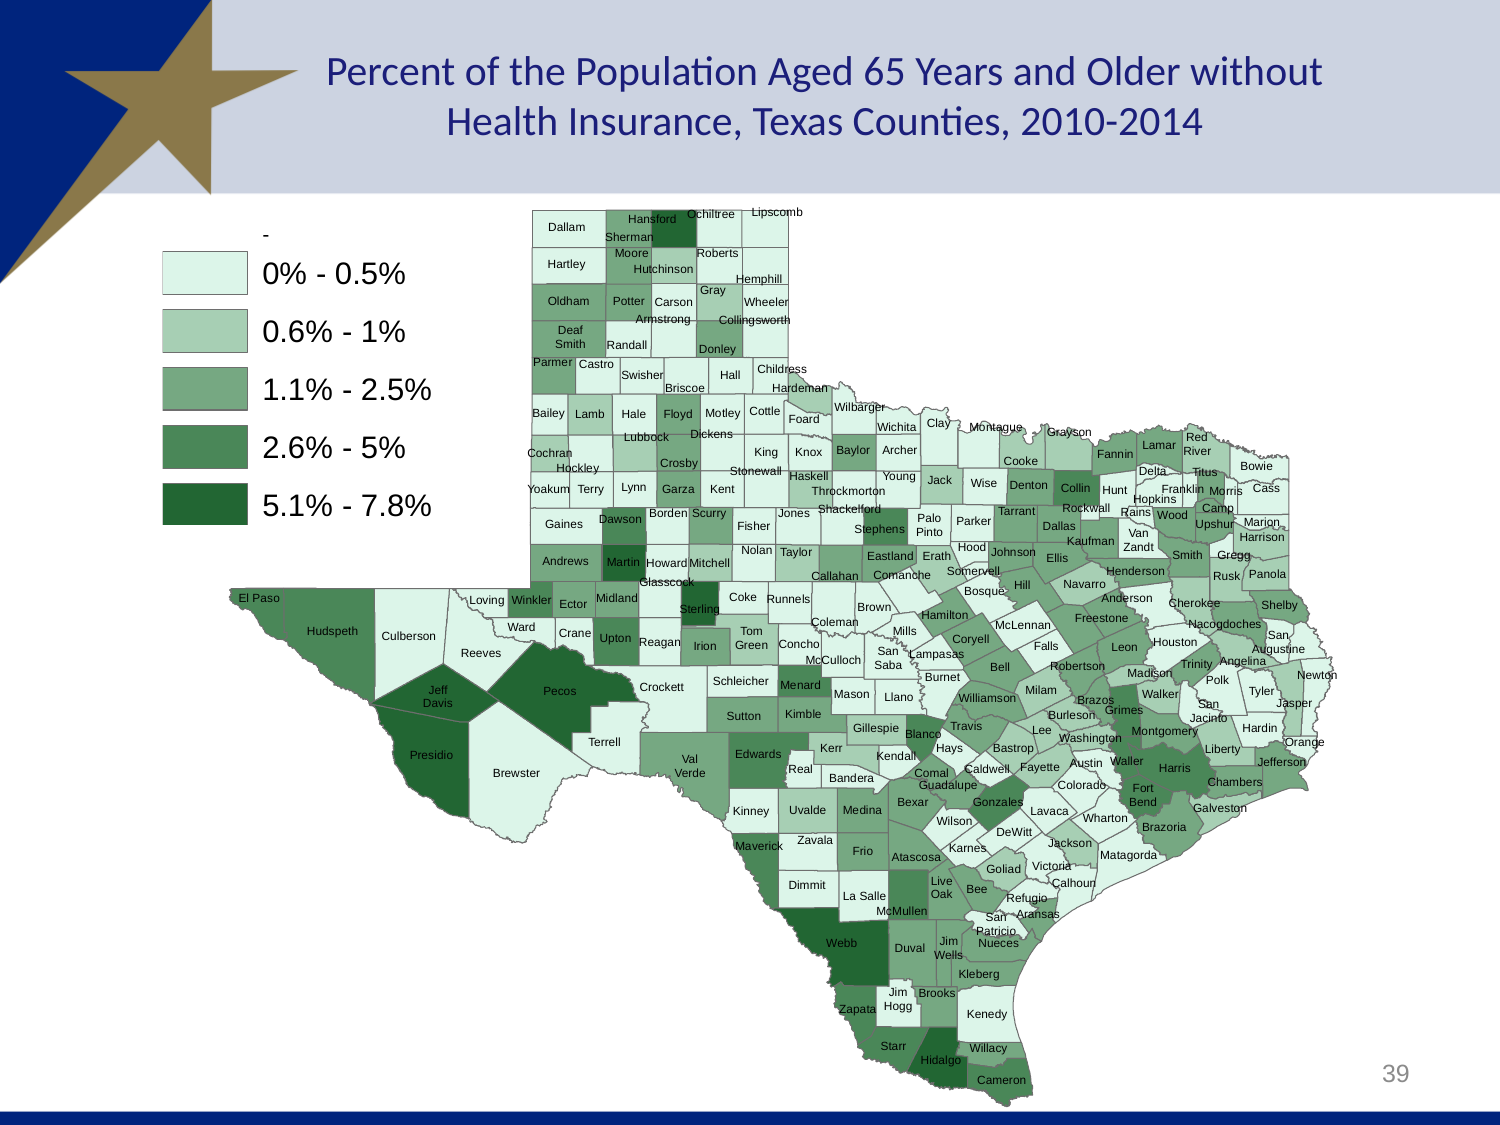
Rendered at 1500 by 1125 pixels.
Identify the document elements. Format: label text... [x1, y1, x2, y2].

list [224, 199, 1338, 1112]
slide_number 39 [1341, 1042, 1425, 1103]
picture [0, 0, 1500, 1125]
title Percent of the Population Aged 65 Years and Older without Health Insurance, Texas Counties, 2010-2014 [262, 12, 1388, 175]
